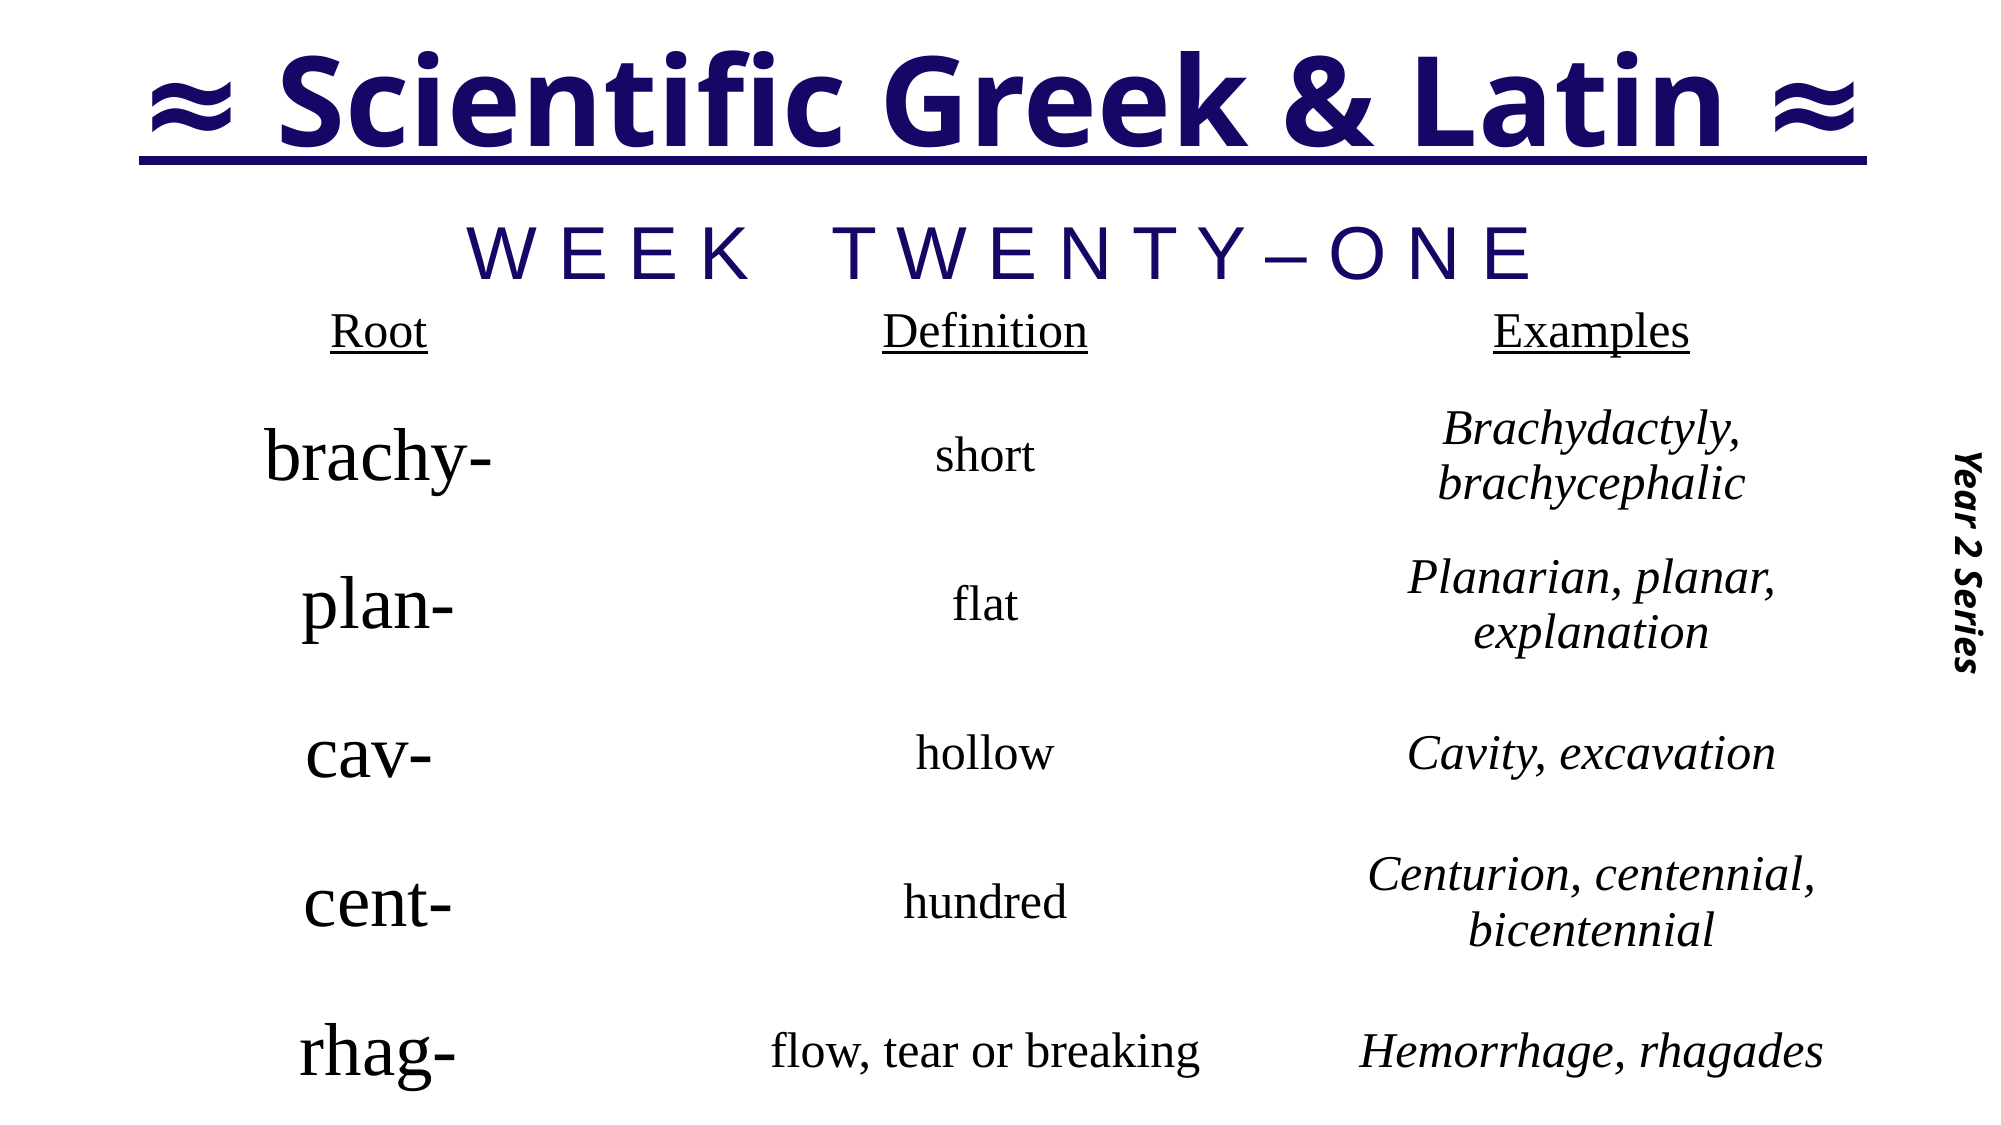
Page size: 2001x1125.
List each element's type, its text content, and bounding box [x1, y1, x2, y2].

table_cell Brachydactyly, brachycephalic [1288, 380, 1895, 529]
table_header Root [76, 298, 682, 380]
table_cell brachy- [76, 380, 682, 529]
table_cell short [682, 380, 1288, 529]
table_cell cent- [76, 827, 682, 976]
table_cell Hemorrhage, rhagades [1288, 976, 1895, 1125]
table_cell cav- [76, 678, 682, 827]
table_cell flow, tear or breaking [682, 976, 1288, 1125]
table_cell flat [682, 529, 1288, 678]
table_cell hundred [682, 827, 1288, 976]
table_header Definition [682, 298, 1288, 380]
table_header Examples [1288, 298, 1895, 380]
table_cell plan- [76, 529, 682, 678]
table_cell Planarian, planar, explanation [1288, 529, 1895, 678]
table_cell Centurion, centennial, bicentennial [1288, 827, 1895, 976]
table_cell rhag- [76, 976, 682, 1125]
text_box W E E K T W E N T Y – O N E [249, 197, 1750, 298]
title ≈ Scientific Greek & Latin ≈ [0, 0, 1924, 213]
table_cell Cavity, excavation [1288, 678, 1895, 827]
table_cell hollow [682, 678, 1288, 827]
text_box Year 2 Series [1924, 0, 2000, 1125]
